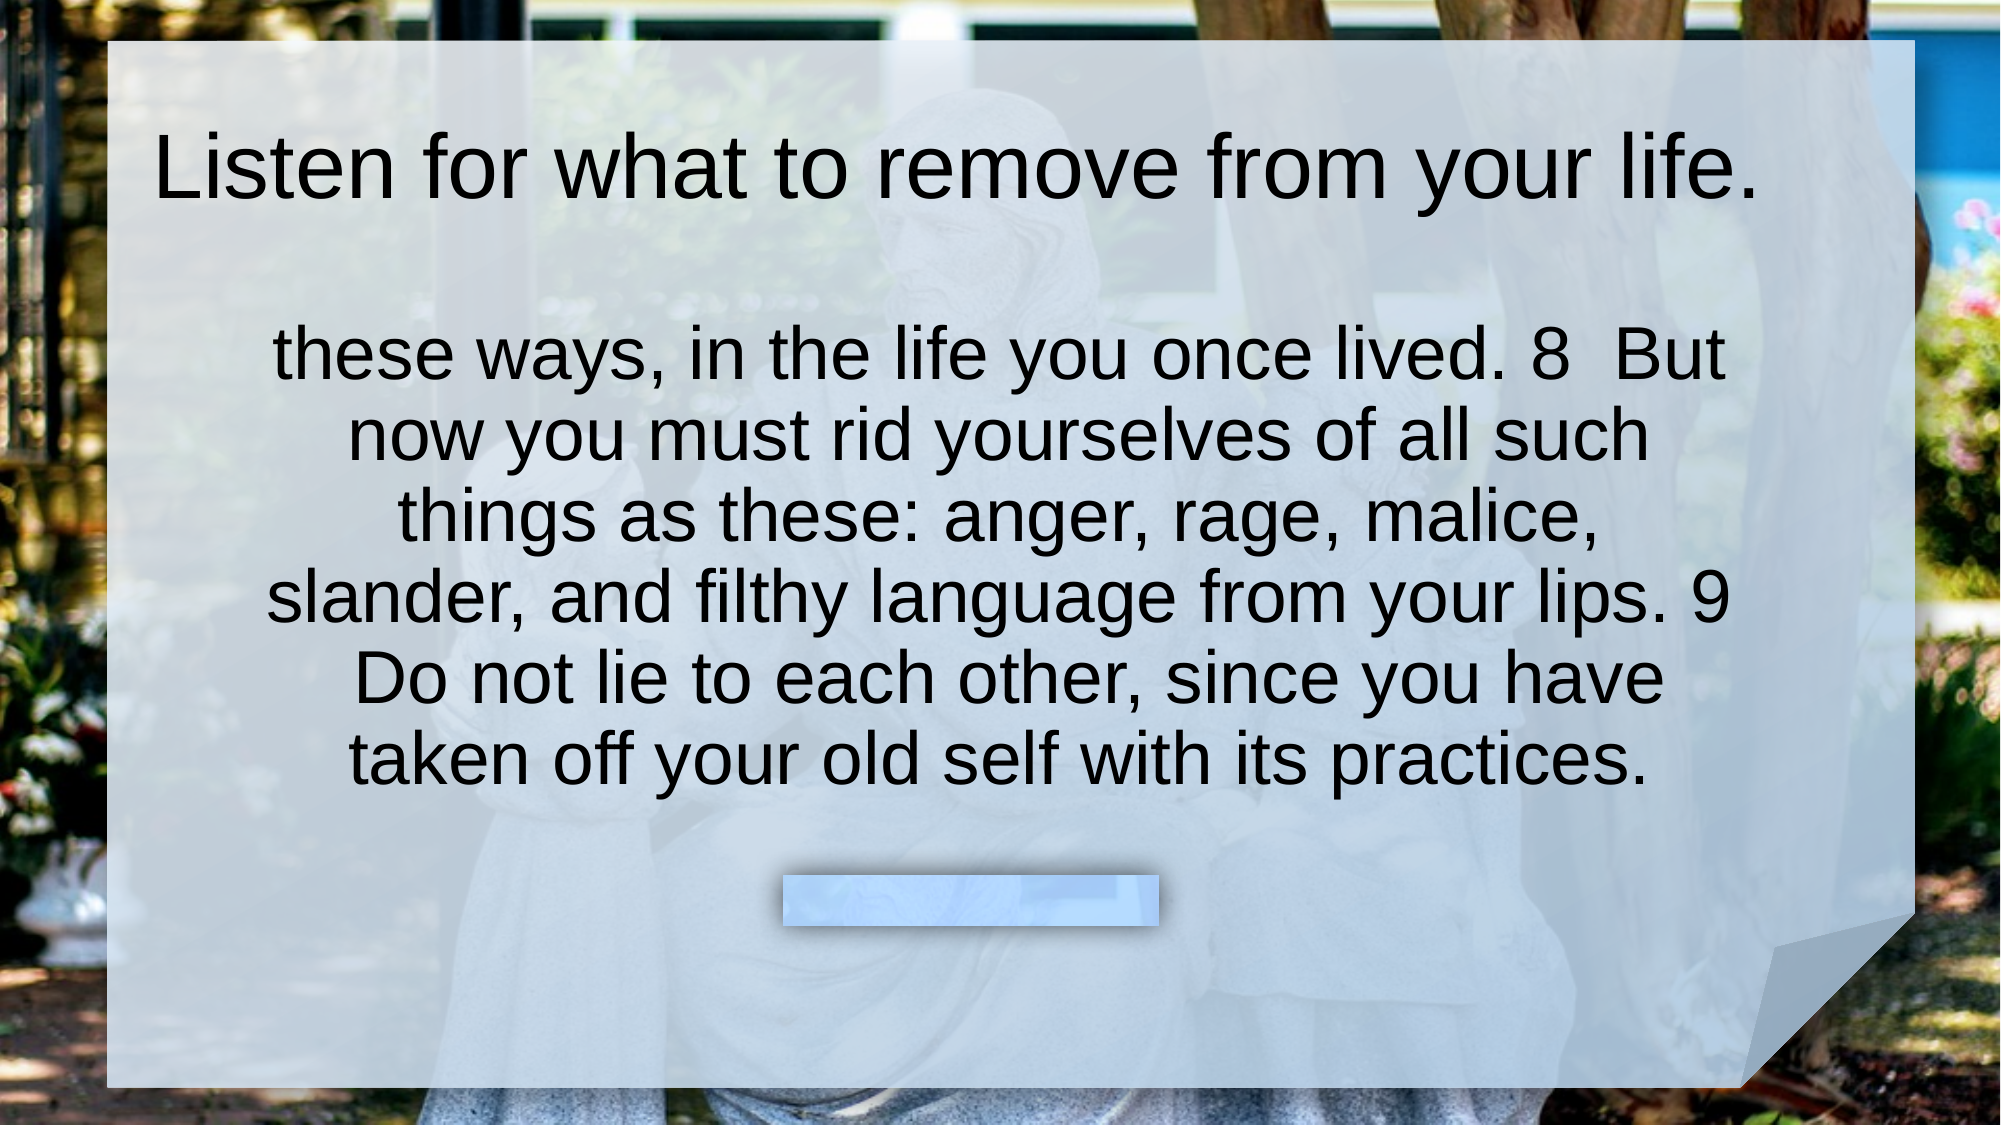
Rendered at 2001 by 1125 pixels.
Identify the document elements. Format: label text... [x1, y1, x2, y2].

list these ways, in the life you once lived. 8 But now you must rid yourselves of all such things as these: anger, rage, malice, slander, and filthy language from your lips. 9 Do not lie to each other, since you have taken off your old self with its practices. [247, 307, 1753, 1021]
picture [0, 0, 2001, 1125]
title Listen for what to remove from your life. [137, 59, 1863, 278]
